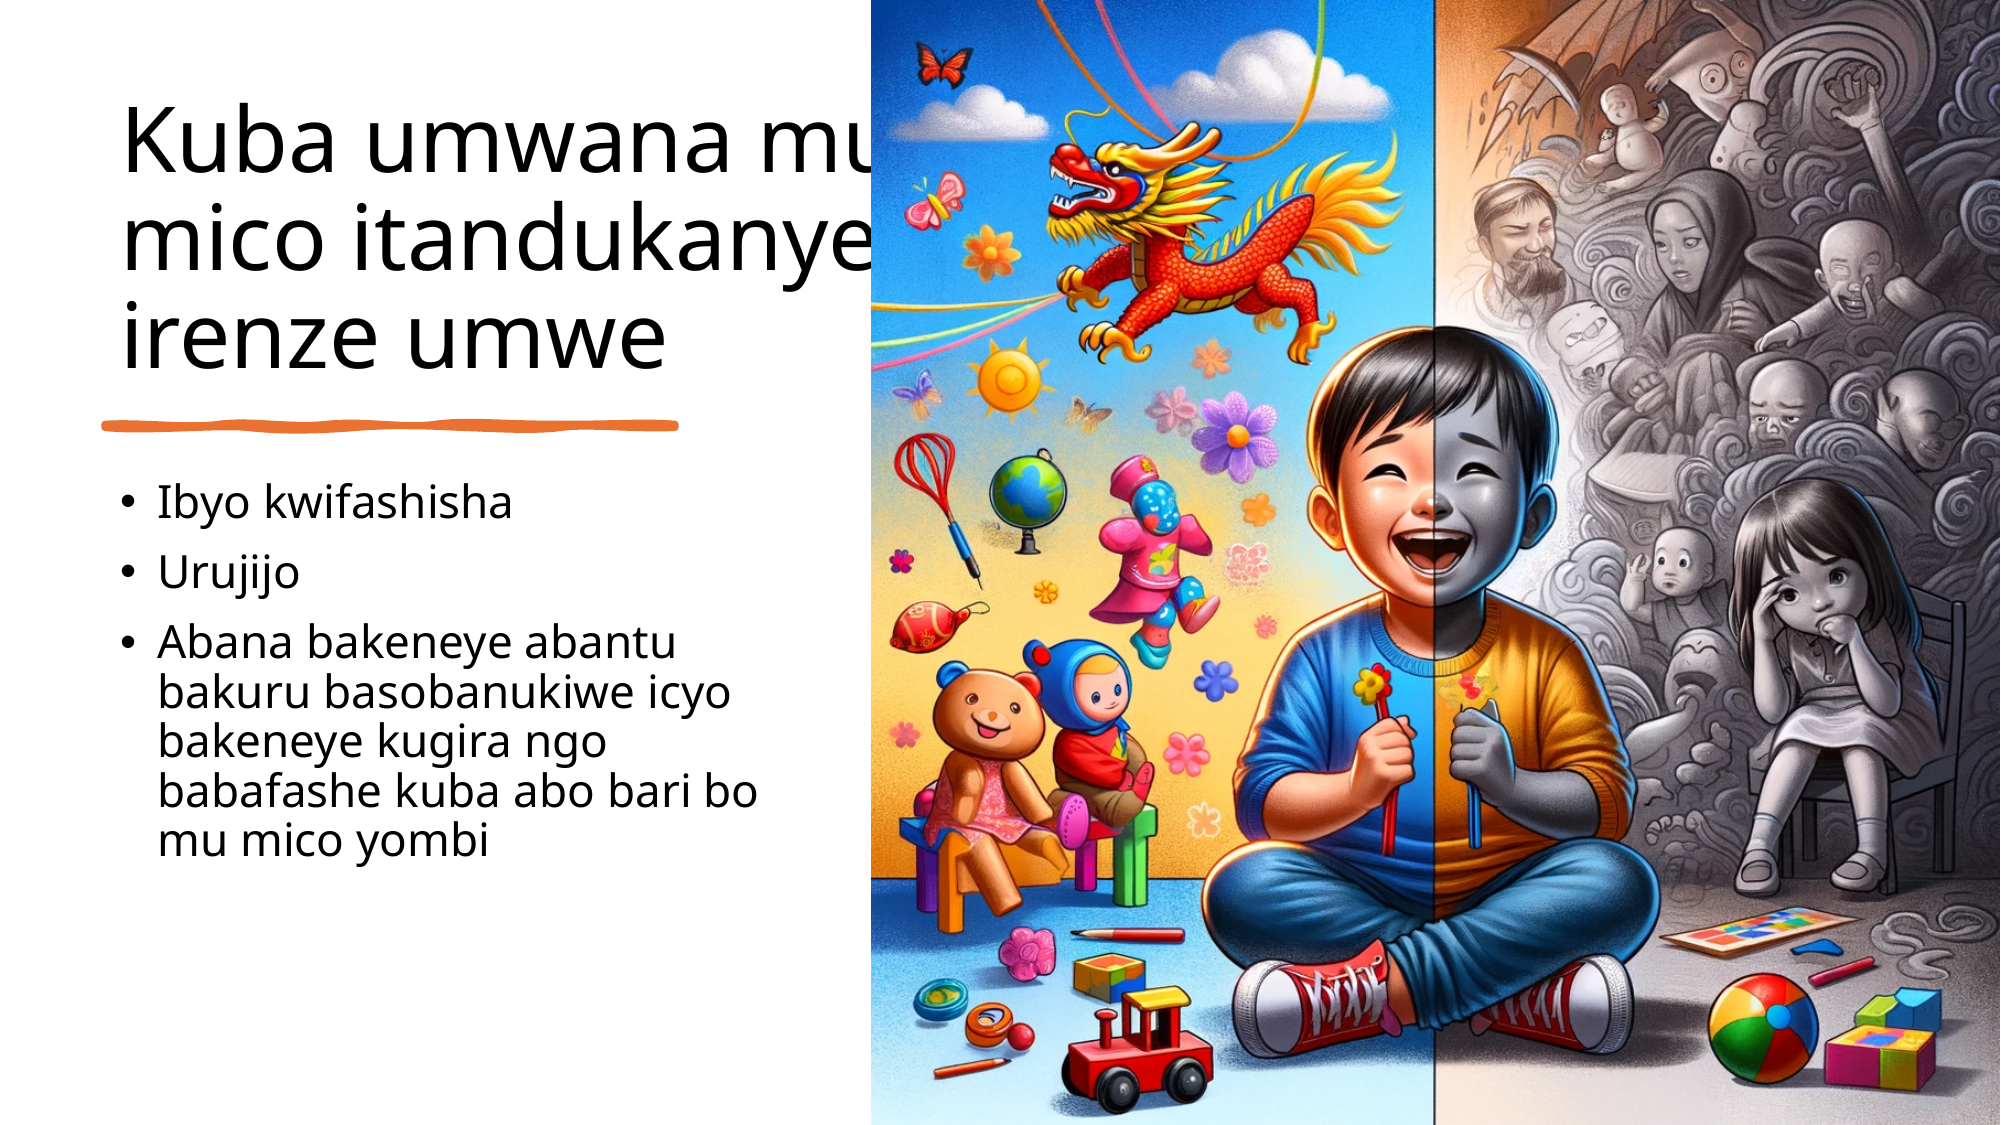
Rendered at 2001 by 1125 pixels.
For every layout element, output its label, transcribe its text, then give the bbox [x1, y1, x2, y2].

title Kuba umwana mu mico itandukanye irenze umwe [105, 75, 870, 397]
list Ibyo kwifashisha Urujijo Abana bakeneye abantu bakuru basobanukiwe icyo bakeneye kugira ngo babafashe kuba abo bari bo mu mico yombi [105, 471, 802, 1016]
text_box [0, 0, 870, 1125]
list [870, 0, 2000, 1125]
text_box [103, 420, 677, 432]
